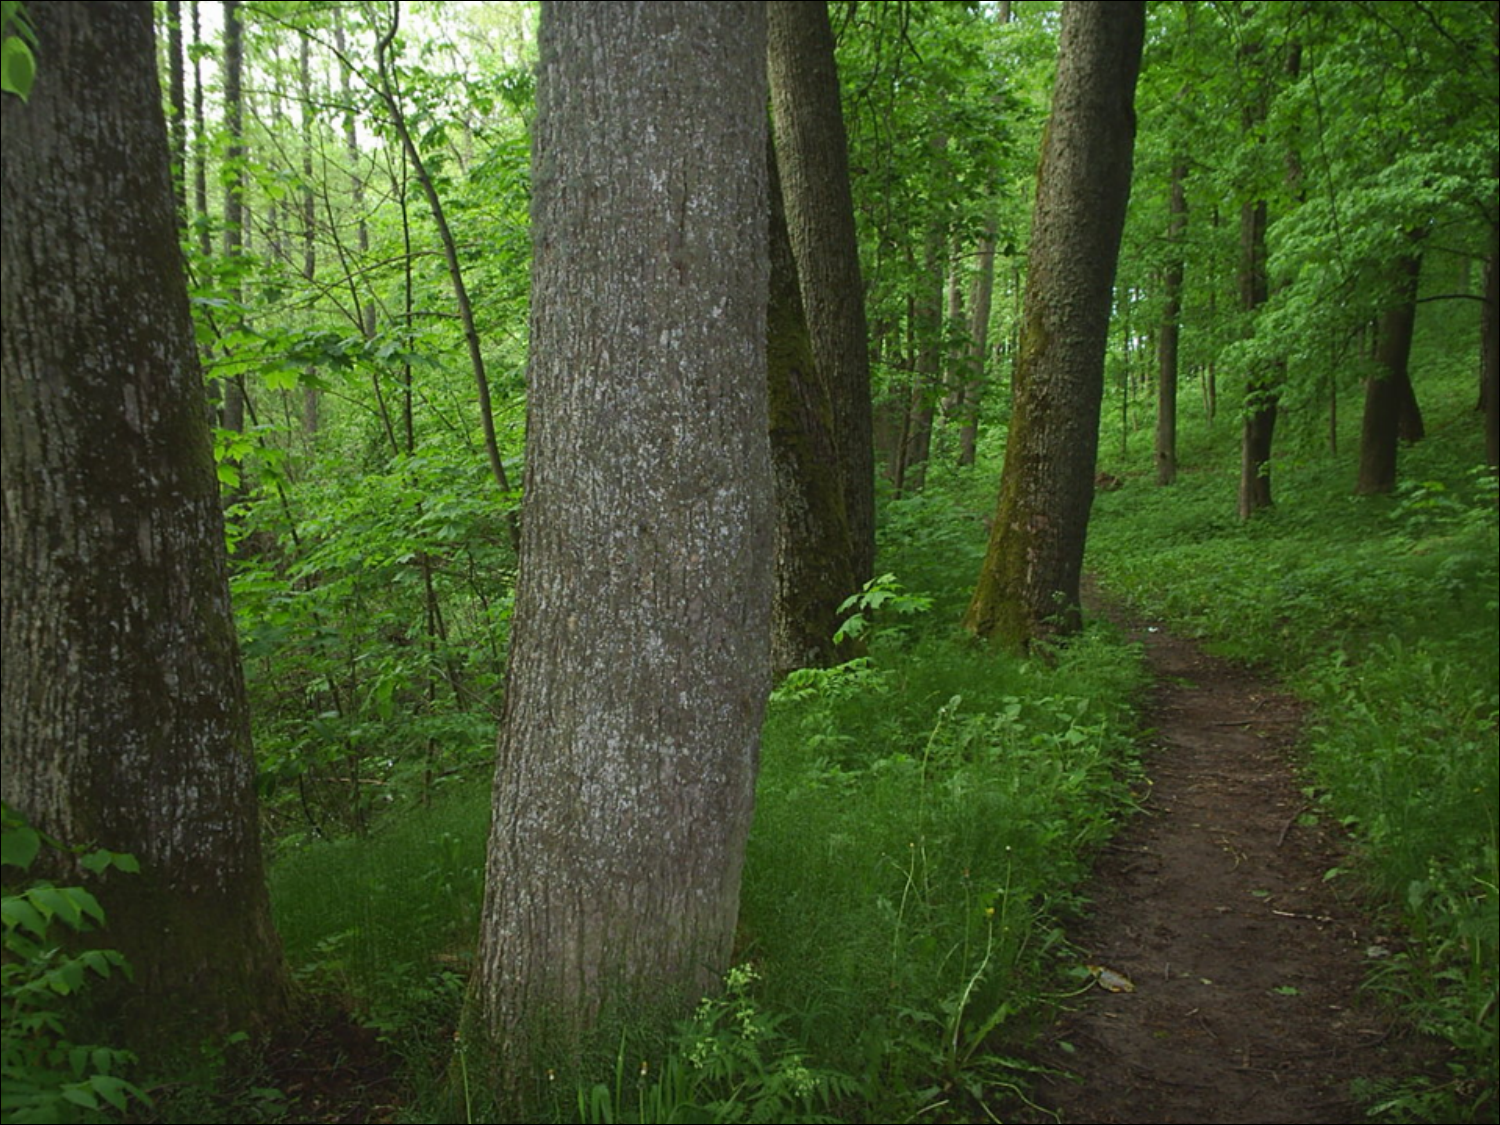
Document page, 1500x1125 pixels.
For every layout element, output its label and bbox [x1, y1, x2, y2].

text_box [0, 0, 1500, 1125]
